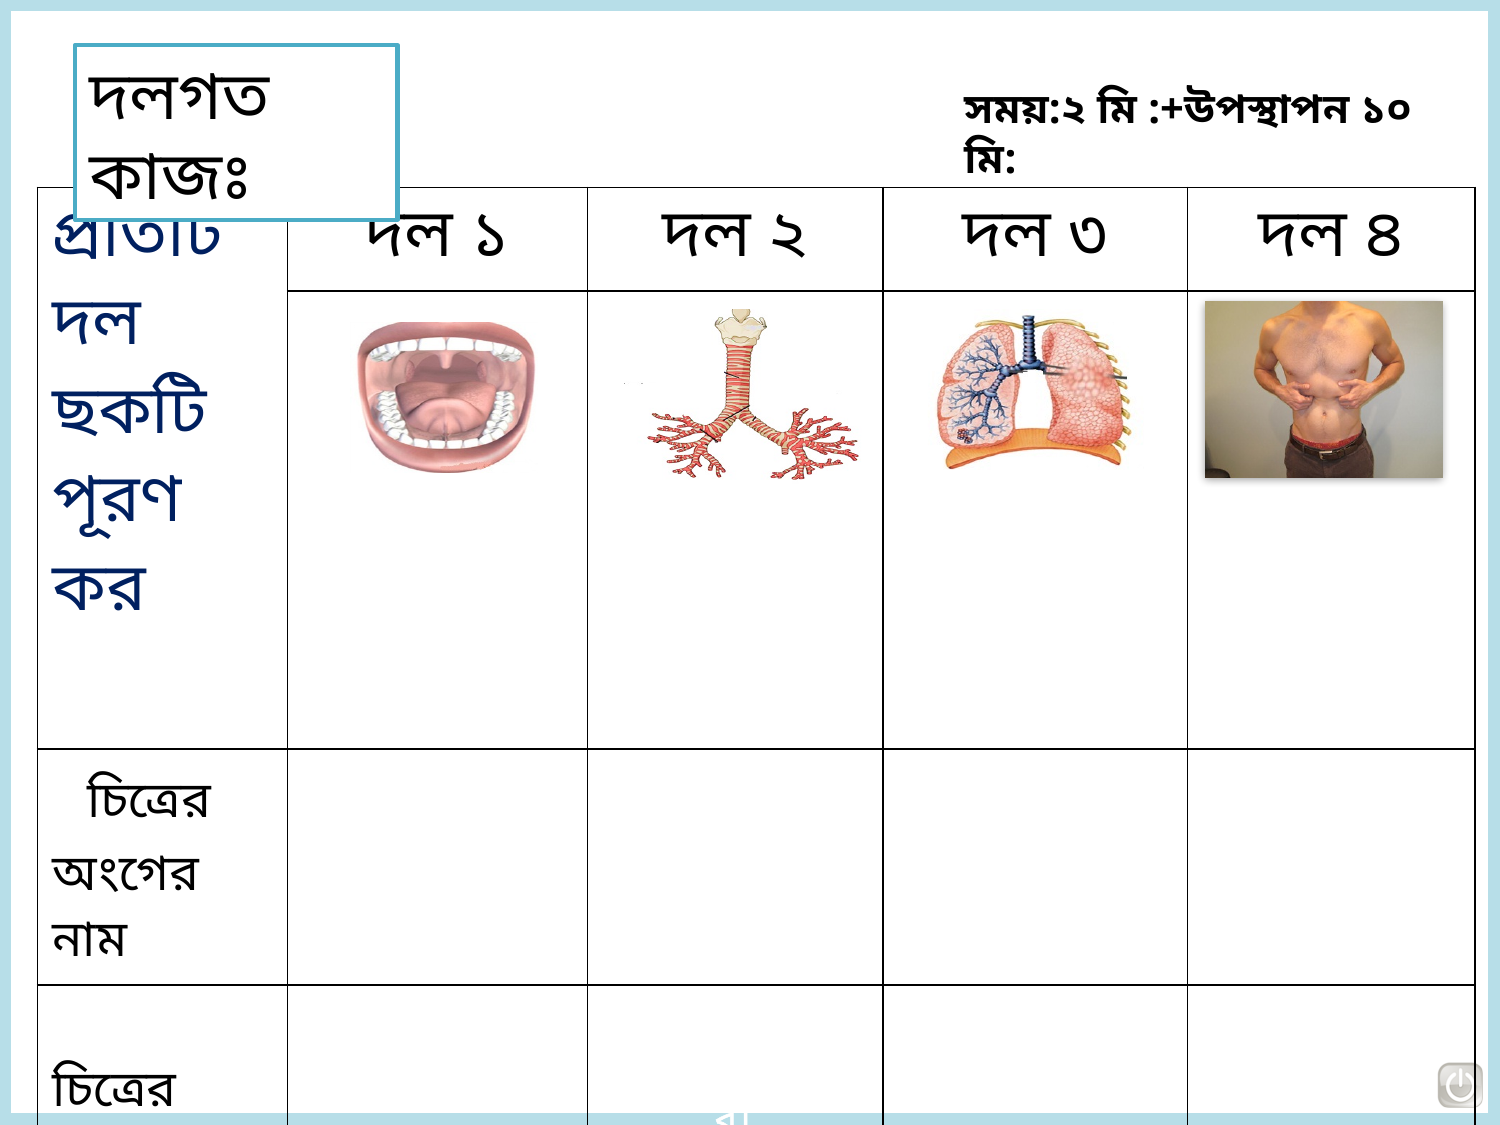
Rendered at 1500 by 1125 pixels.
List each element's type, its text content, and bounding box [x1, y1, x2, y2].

table_cell [1188, 986, 1474, 1125]
table_header দল ৪ [1188, 188, 1474, 290]
picture [912, 309, 1144, 470]
table_cell [288, 986, 587, 1125]
table_cell [288, 750, 587, 984]
table_header দল ৩ [884, 188, 1187, 290]
table_cell [588, 986, 882, 1125]
table_cell [884, 986, 1187, 1125]
text_box দলগত কাজঃ [73, 43, 400, 222]
table_cell [1188, 292, 1474, 748]
text_box সময়:২ মি :+উপস্থাপন ১০ মি: [950, 74, 1450, 190]
table_cell [884, 292, 1187, 748]
table_cell [884, 750, 1187, 984]
table_cell [588, 292, 882, 748]
table_cell [1188, 750, 1474, 984]
picture [349, 321, 538, 473]
table_cell চিত্রের গঠন [38, 986, 287, 1125]
table_header প্রতিটি দল ছকটি পূরণ কর [38, 188, 287, 748]
picture [624, 309, 865, 485]
table_header দল ১ [288, 188, 587, 290]
table_cell চিত্রের অংগের নাম [38, 750, 287, 984]
table_cell [288, 292, 587, 748]
table_header দল ২ [588, 188, 882, 290]
picture [1205, 301, 1444, 478]
table_cell [588, 750, 882, 984]
